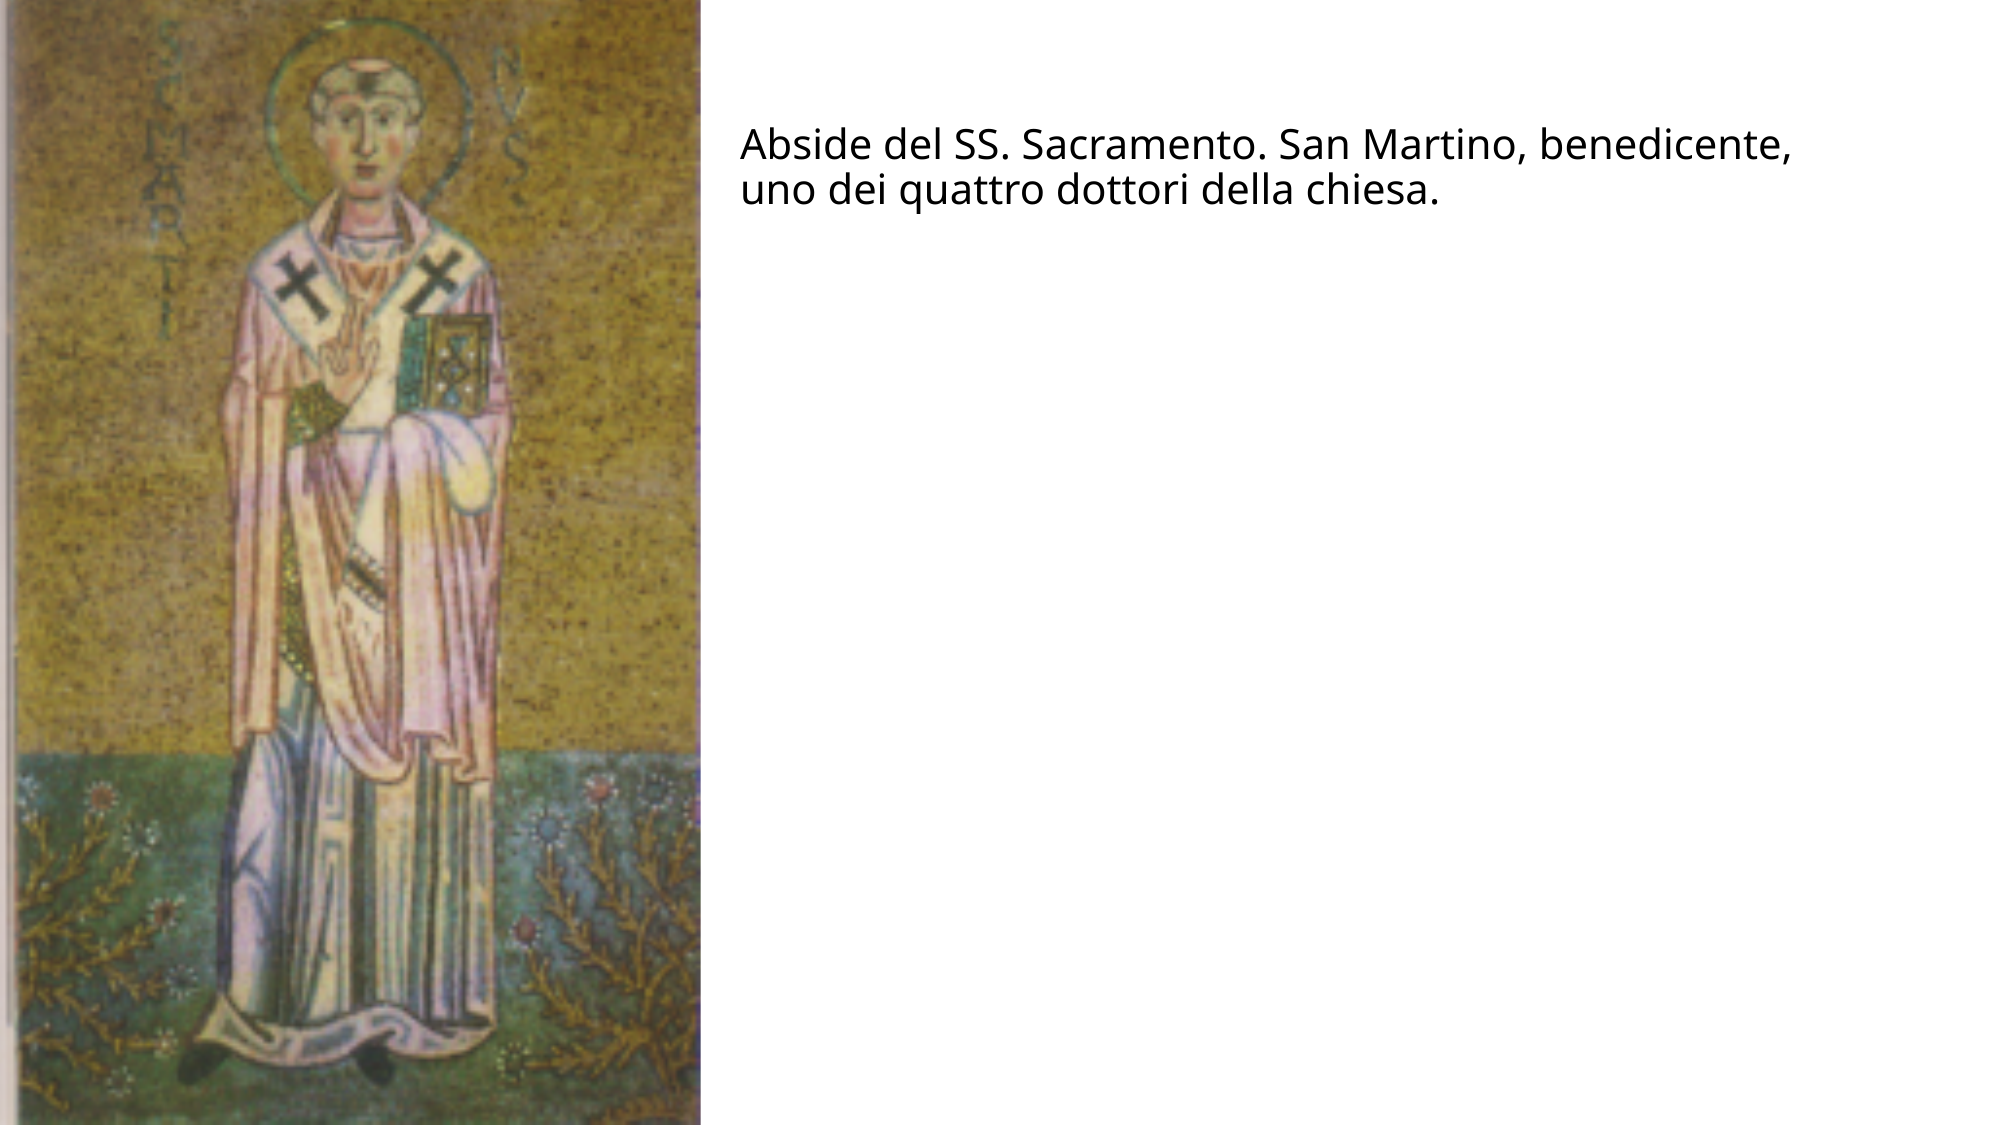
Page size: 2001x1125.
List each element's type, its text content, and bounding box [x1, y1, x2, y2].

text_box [0, 0, 701, 1125]
title Abside del SS. Sacramento. San Martino, benedicente, uno dei quattro dottori della chiesa. [725, 59, 1863, 278]
